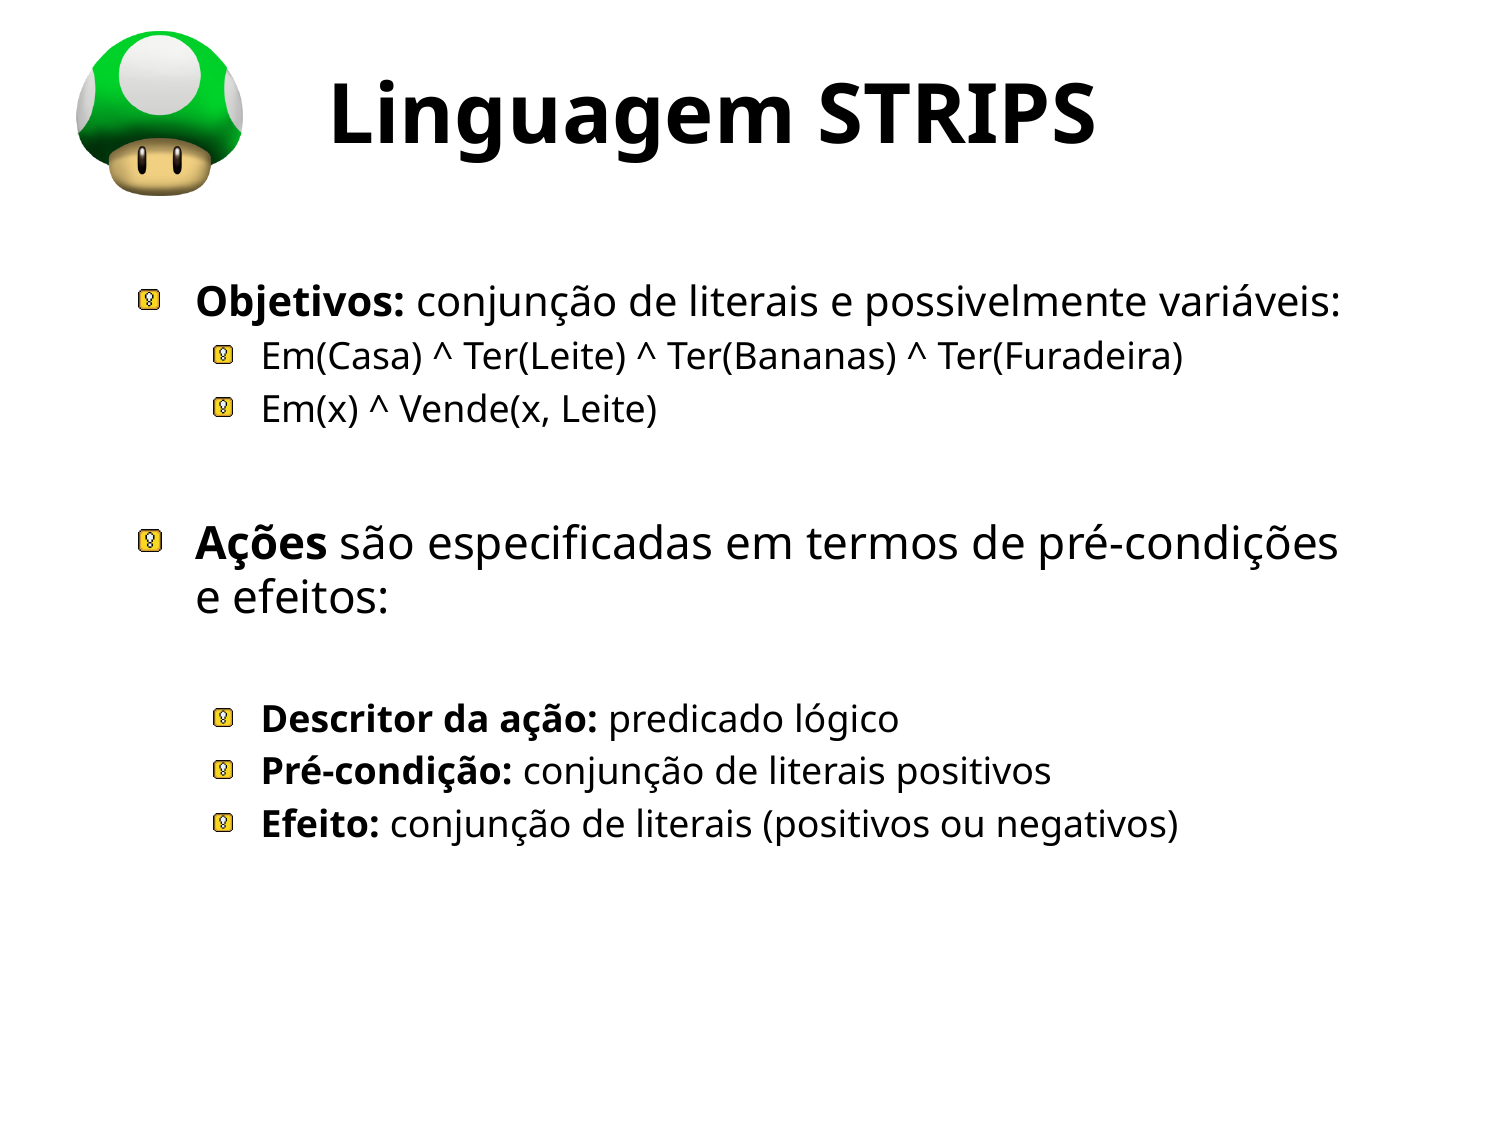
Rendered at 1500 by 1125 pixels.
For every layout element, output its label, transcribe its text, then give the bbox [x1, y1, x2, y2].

picture [138, 289, 160, 310]
picture [213, 708, 233, 727]
picture [213, 813, 233, 832]
picture [138, 529, 162, 552]
picture [213, 397, 233, 417]
title Linguagem STRIPS [312, 37, 1426, 183]
picture [213, 345, 233, 364]
picture [76, 30, 243, 197]
list Objetivos: conjunção de literais e possivelmente variáveis: Em(Casa) ^ Ter(Leite) ^ Ter(Bananas) ^ Ter(Furadeira) Em(x) ^ Vende(x, Leite) Ações são especificadas em termos de pré-condições e efeitos: Descritor da ação: predicado lógico Pré-condição: conjunção de literais positivos Efeito: conjunção de literais (positivos ou negativos) [123, 267, 1365, 941]
picture [213, 760, 233, 779]
